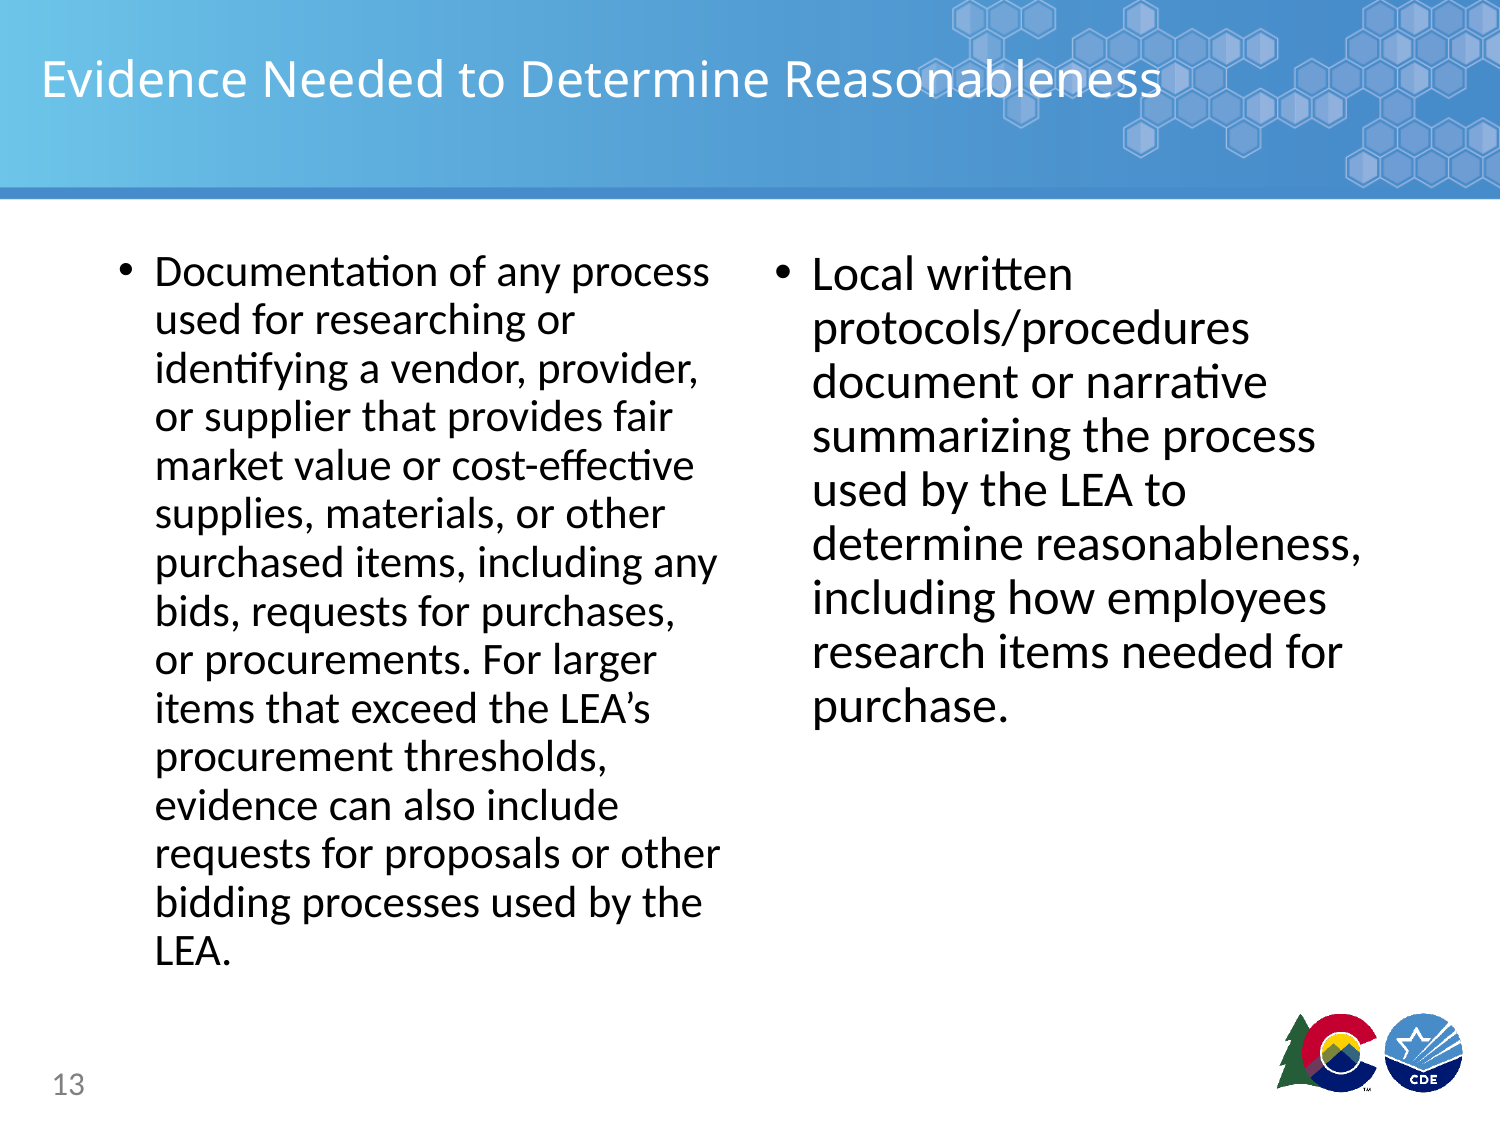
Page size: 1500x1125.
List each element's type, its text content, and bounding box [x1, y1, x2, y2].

list Local written protocols/procedures document or narrative summarizing the process used by the LEA to determine reasonableness, including how employees research items needed for purchase. [759, 239, 1397, 992]
list Documentation of any process used for researching or identifying a vendor, provider, or supplier that provides fair market value or cost-effective supplies, materials, or other purchased items, including any bids, requests for purchases, or procurements. For larger items that exceed the LEA’s procurement thresholds, evidence can also include requests for proposals or other bidding processes used by the LEA. [103, 239, 741, 992]
title Evidence Needed to Determine Reasonableness [40, 54, 1264, 166]
slide_number 13 [36, 1054, 375, 1115]
picture [1275, 1012, 1463, 1093]
picture [0, 0, 1500, 200]
